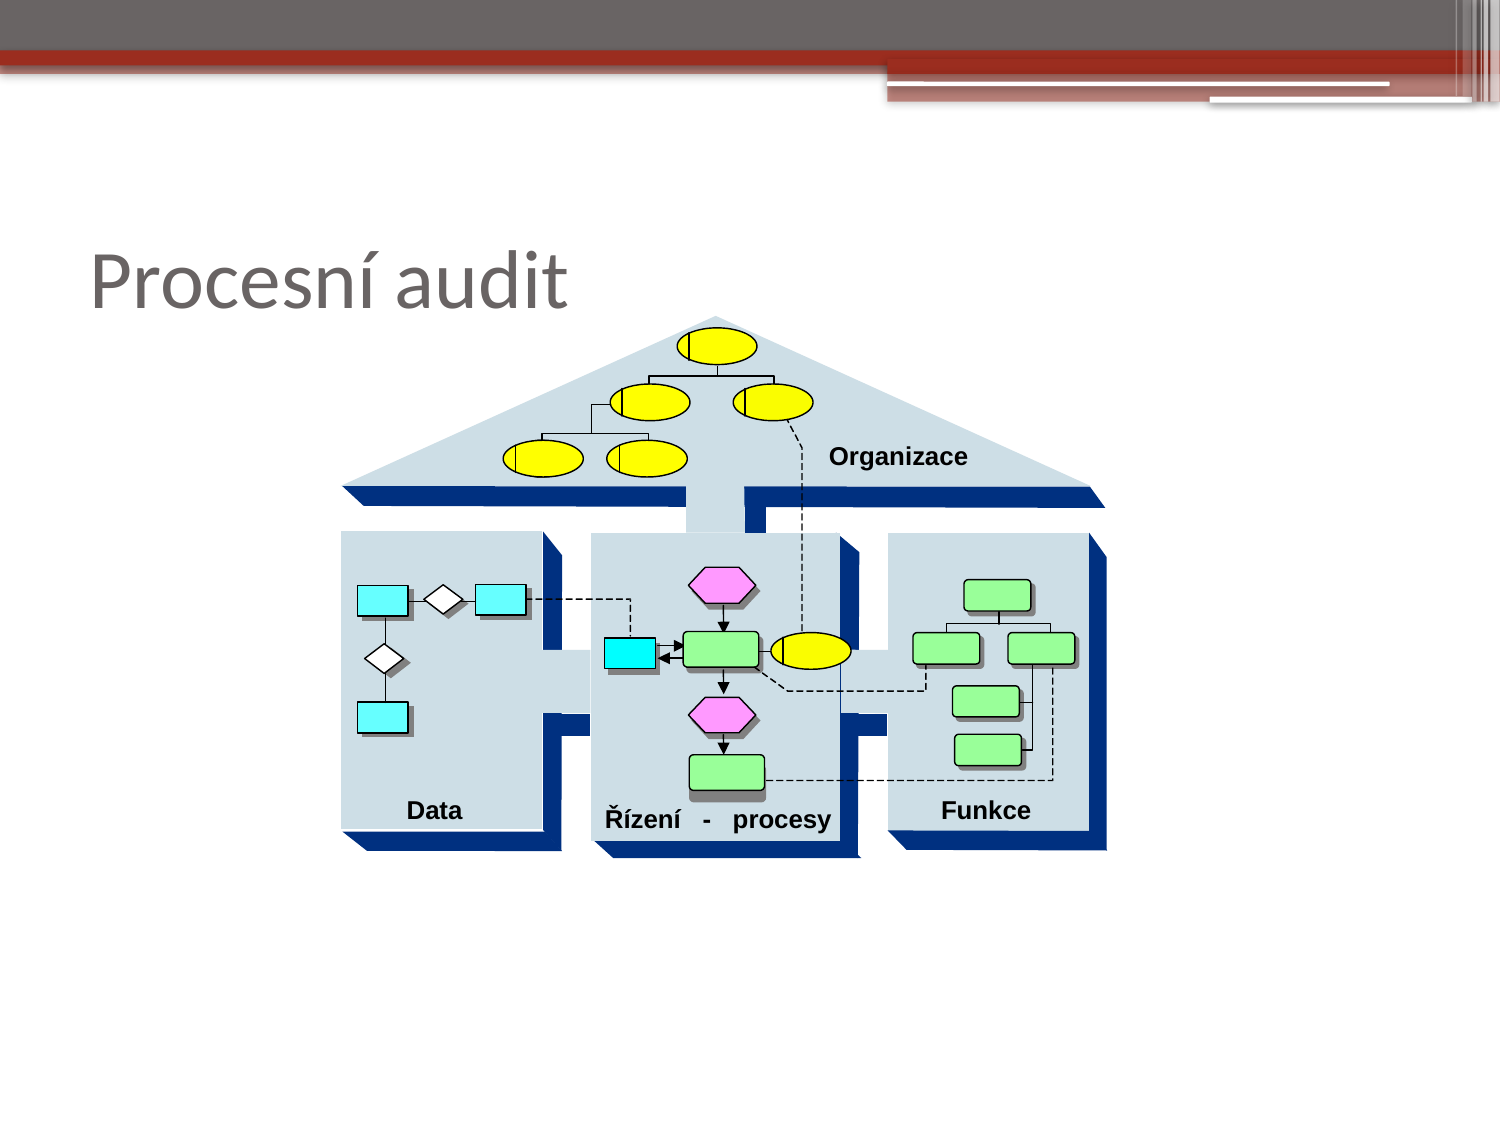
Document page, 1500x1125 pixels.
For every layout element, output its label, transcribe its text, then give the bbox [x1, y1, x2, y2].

title Procesní audit [75, 187, 1425, 363]
picture [339, 315, 1110, 860]
